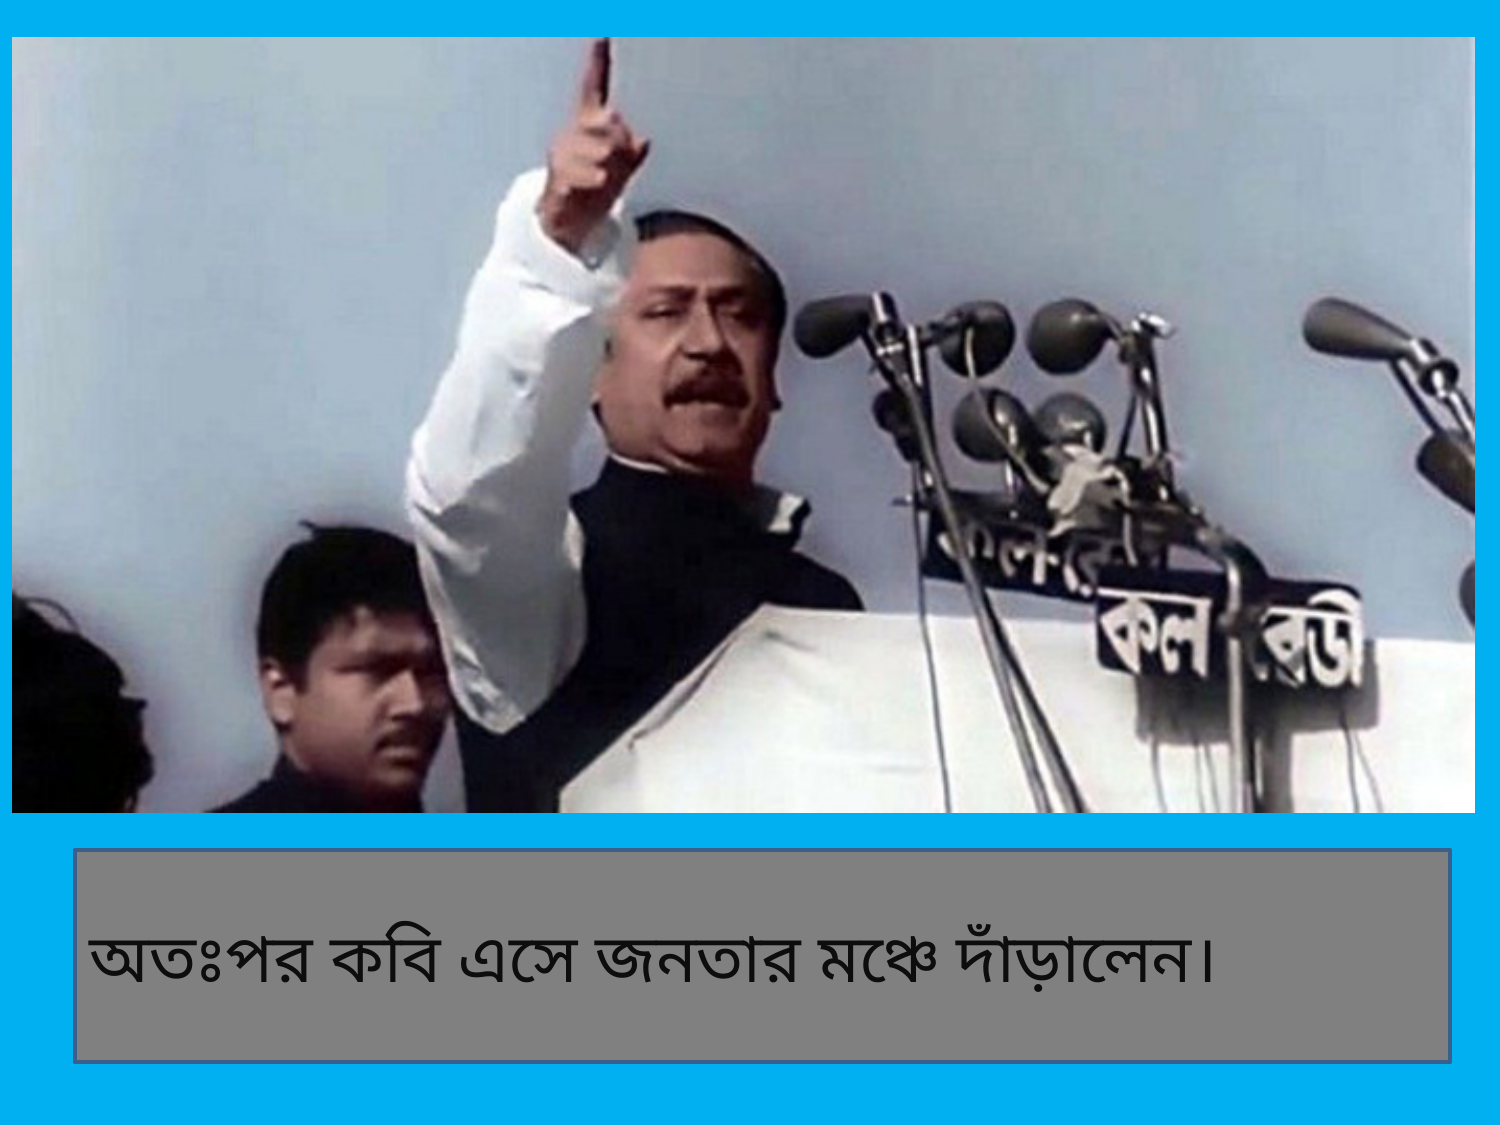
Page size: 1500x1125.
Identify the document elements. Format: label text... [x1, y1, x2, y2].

text_box অতঃপর কবি এসে জনতার মঞ্চে দাঁড়ালেন। [73, 848, 1452, 1064]
picture [13, 38, 1474, 812]
